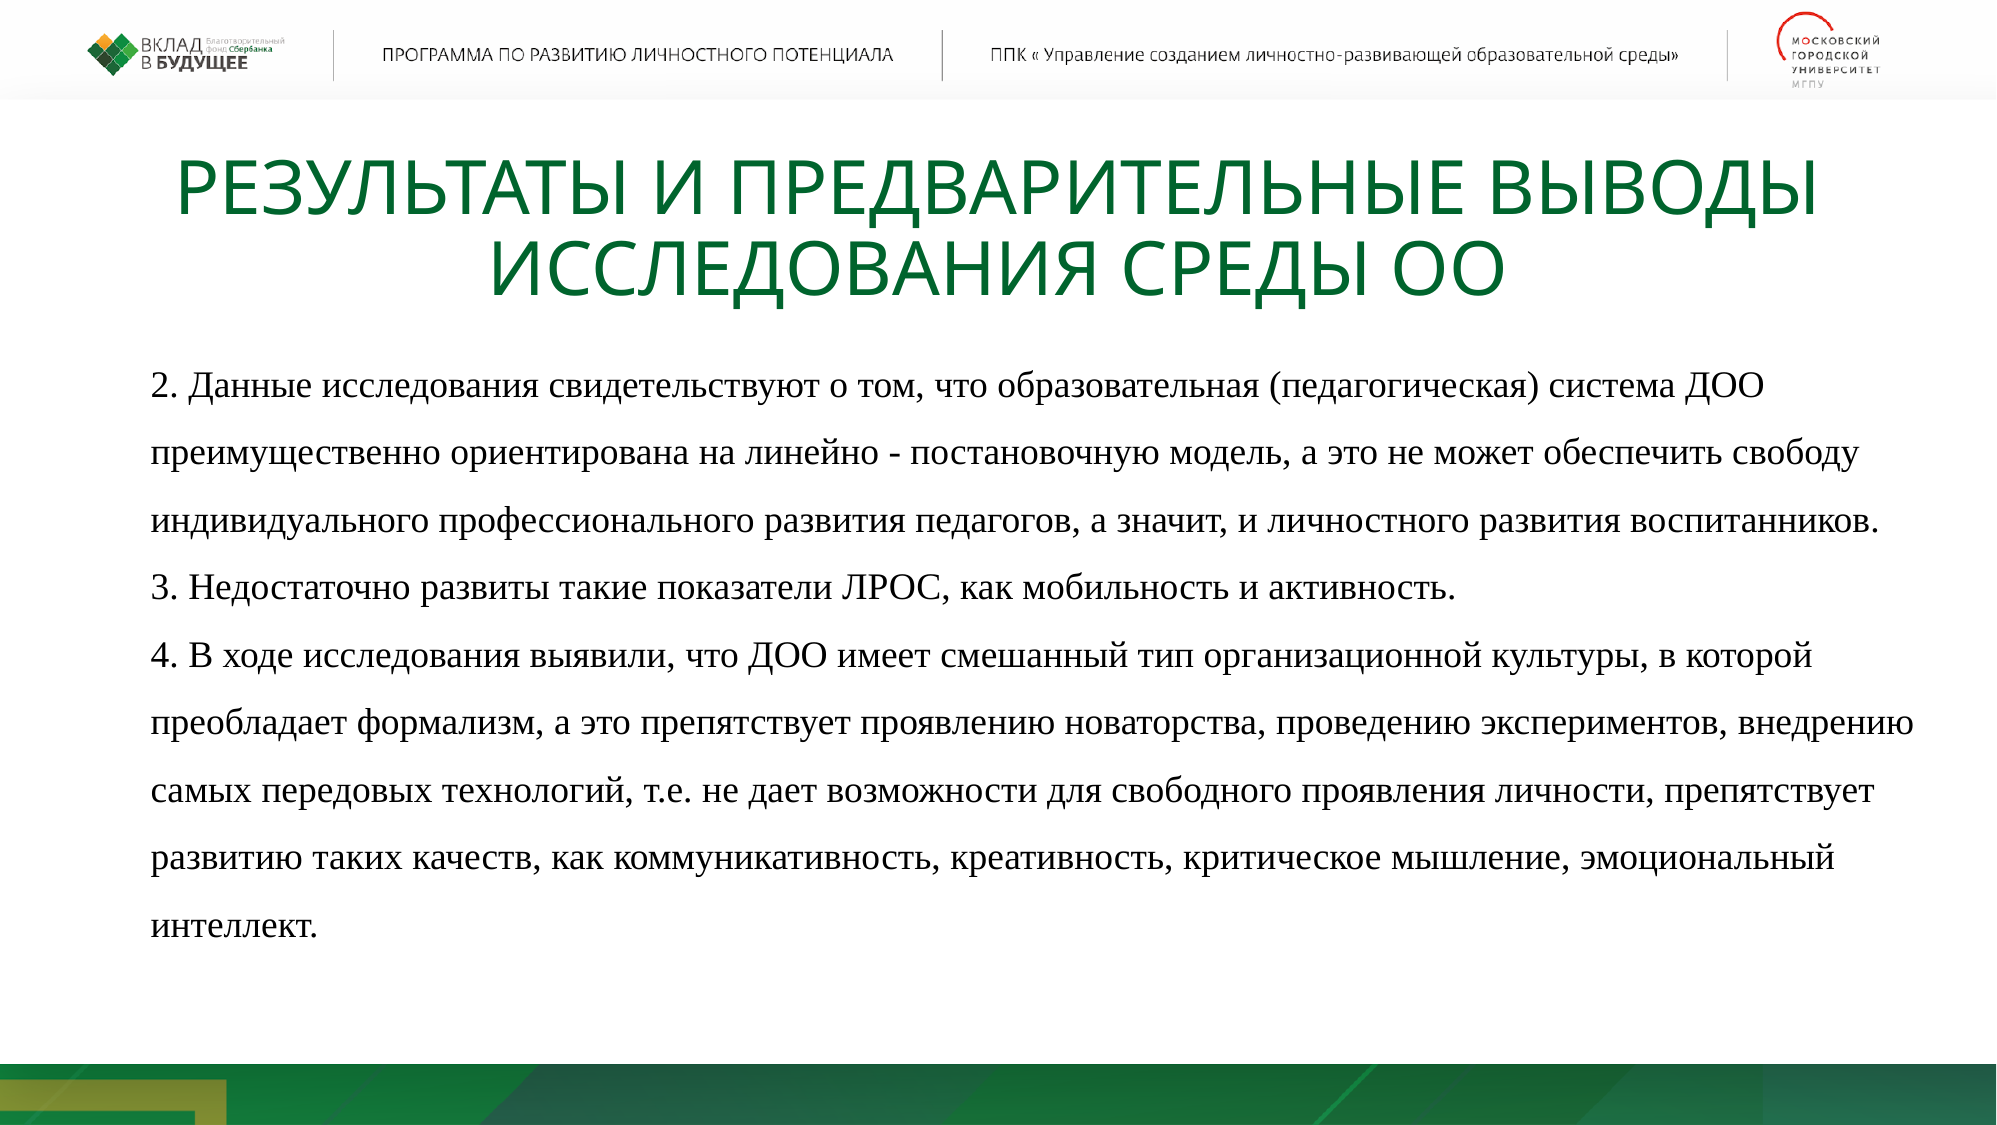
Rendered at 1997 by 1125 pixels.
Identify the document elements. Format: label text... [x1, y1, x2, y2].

picture [0, 0, 1997, 1125]
text_box [62, 329, 1902, 1047]
text_box Результаты и предварительные выводы Исследования СРЕДЫ ОО [0, 149, 1996, 312]
text_box 2. Данные исследования свидетельствуют о том, что образовательная (педагогическая) система ДОО преимущественно ориентирована на линейно - постановочную модель, а это не может обеспечить свободу индивидуального профессионального развития педагогов, а значит, и личностного развития воспитанников. 3. Недостаточно развиты такие показатели ЛРОС, как мобильность и активность. 4. В ходе исследования выявили, что ДОО имеет смешанный тип организационной культуры, в которой преобладает формализм, а это препятствует проявлению новаторства, проведению экспериментов, внедрению самых передовых технологий, т.е. не дает возможности для свободного проявления личности, препятствует развитию таких качеств, как коммуникативность, креативность, критическое мышление, эмоциональный интеллект. [135, 329, 1932, 952]
